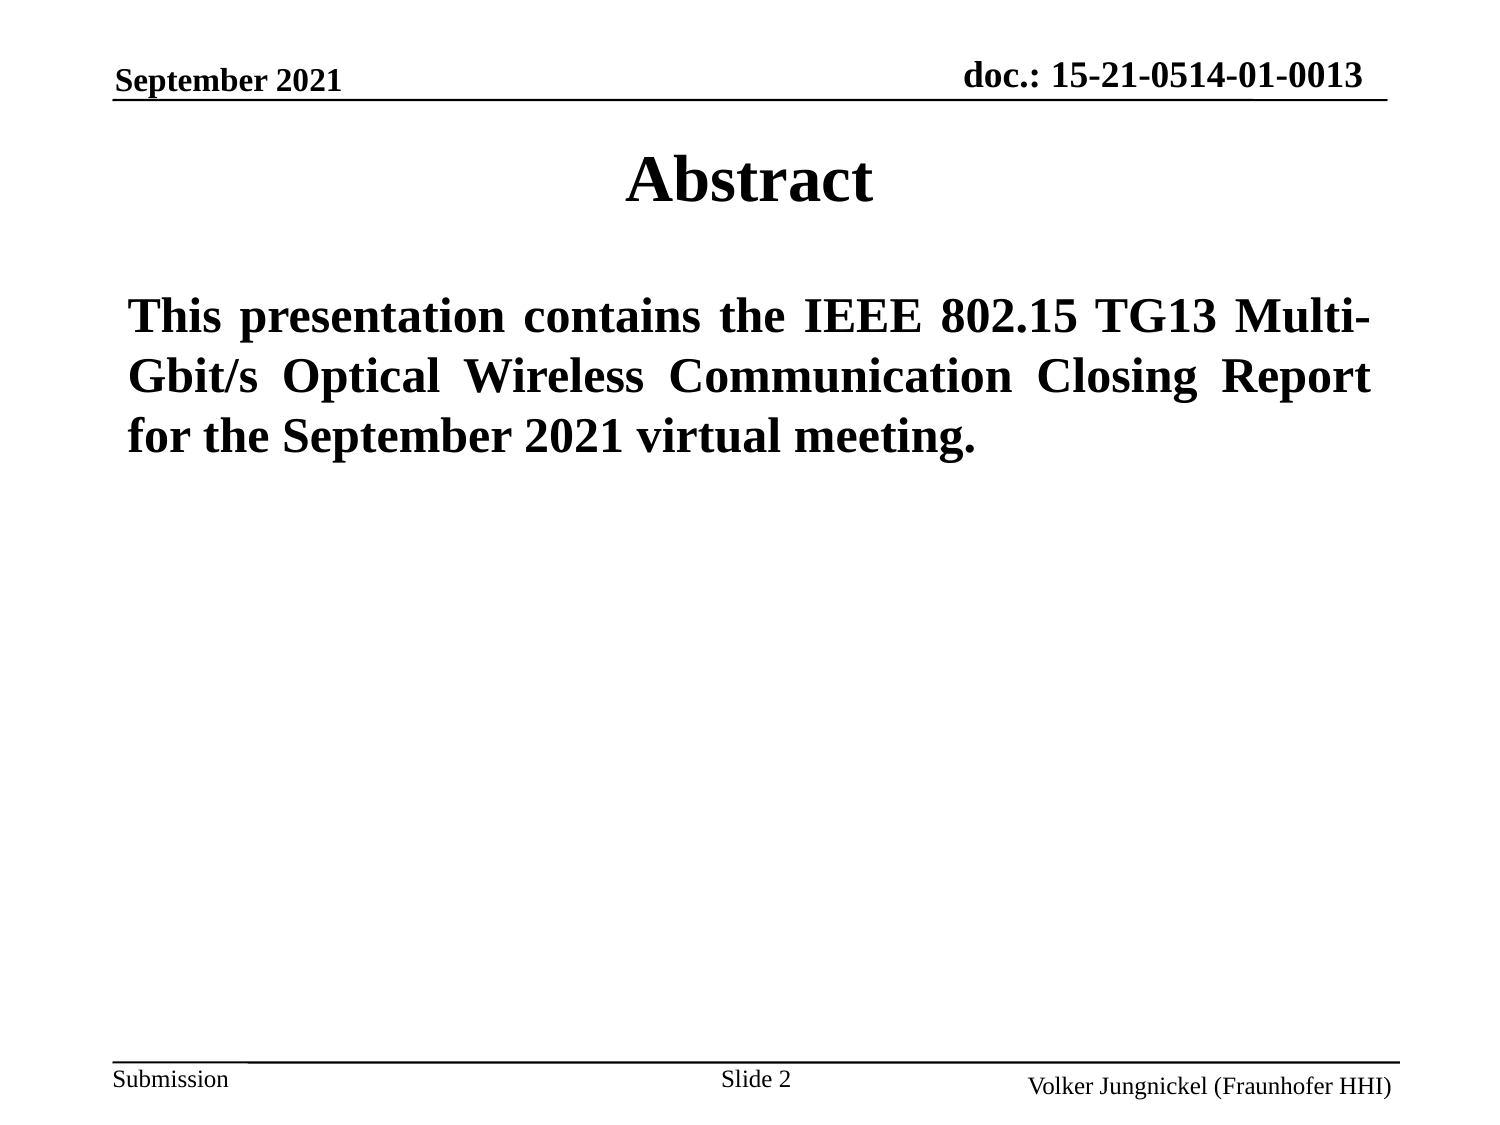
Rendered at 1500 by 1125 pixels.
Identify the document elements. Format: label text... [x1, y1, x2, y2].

slide_number Slide 2 [711, 1061, 801, 1093]
text_box Abstract [112, 87, 1388, 263]
text_box This presentation contains the IEEE 802.15 TG13 Multi- Gbit/s Optical Wireless Communication Closing Report for the September 2021 virtual meeting. [112, 274, 1388, 950]
footer Volker Jungnickel (Fraunhofer HHI) [1012, 1062, 1439, 1100]
